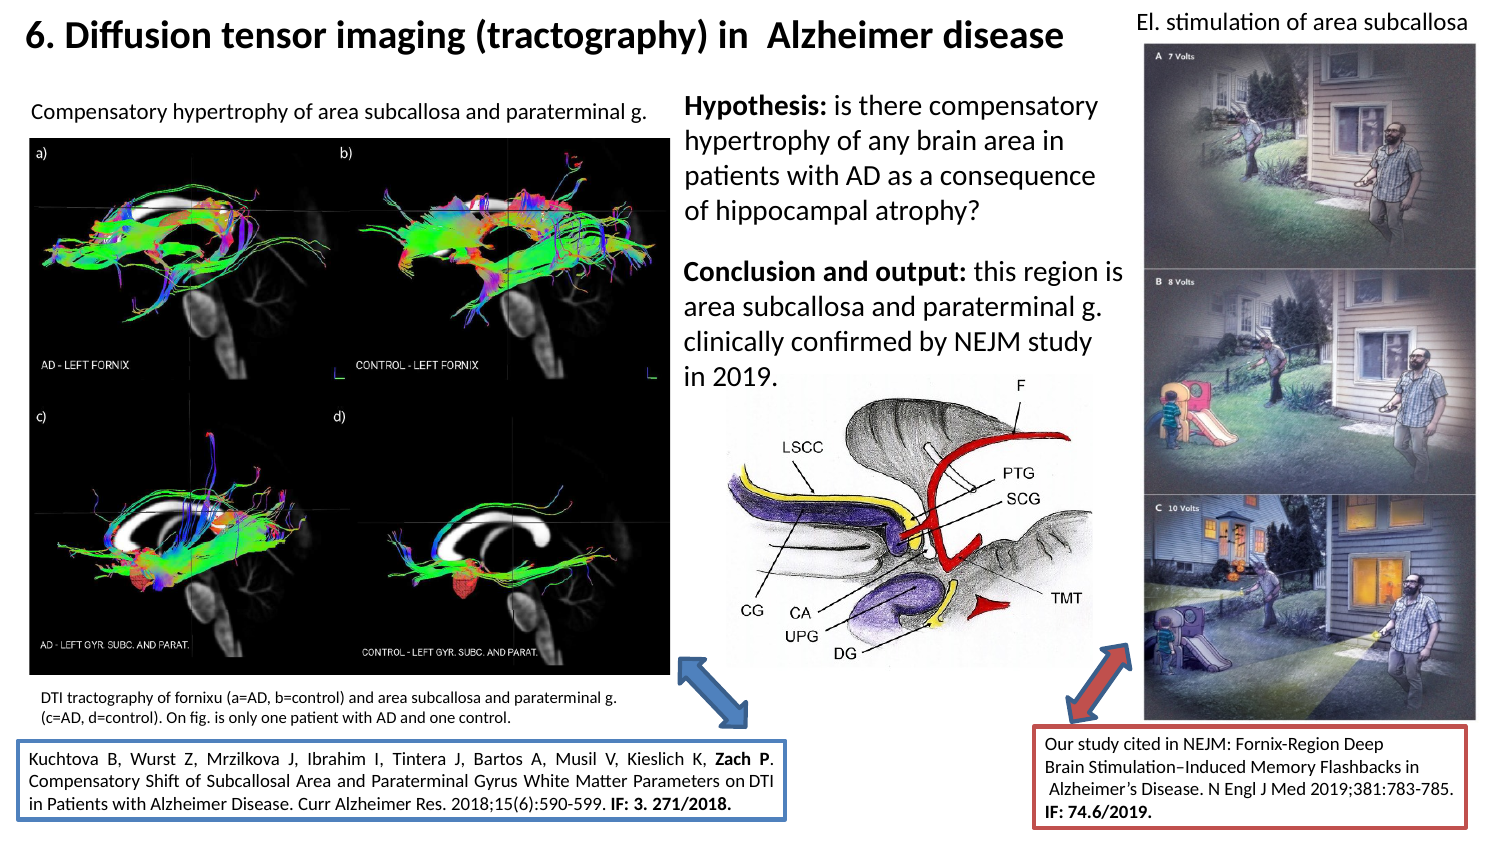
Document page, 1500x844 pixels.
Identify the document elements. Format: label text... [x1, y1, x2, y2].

text_box [1065, 642, 1133, 724]
text_box DTI tractography of fornixu (a=AD, b=control) and area subcallosa and paraterminal g. (c=AD, d=control). On fig. is only one patient with AD and one control. [29, 681, 700, 733]
text_box Hypothesis: is there compensatory hypertrophy of any brain area in patients with AD as a consequence of hippocampal atrophy? [669, 79, 1114, 234]
text_box Conclusion and output: this region is area subcallosa and paraterminal g. clinically confirmed by NEJM study in 2019. [674, 244, 1135, 400]
picture [29, 138, 671, 675]
text_box [677, 656, 749, 730]
picture [726, 374, 1093, 673]
text_box El. stimulation of area subcallosa [1124, 0, 1500, 42]
text_box Our study cited in NEJM: Fornix-Region Deep Brain Stimulation–Induced Memory Flashbacks in Alzheimer’s Disease. N Engl J Med 2019;381:783-785. IF: 74.6/2019. [1032, 724, 1468, 830]
picture [1140, 40, 1479, 723]
text_box Compensatory hypertrophy of area subcallosa and paraterminal g. [19, 91, 666, 130]
text_box Kuchtova B, Wurst Z, Mrzilkova J, Ibrahim I, Tintera J, Bartos A, Musil V, Kieslich K, Zach P. Compensatory Shift of Subcallosal Area and Paraterminal Gyrus White Matter Parameters on DTI in Patients with Alzheimer Disease. Curr Alzheimer Res. 2018;15(6):590-599. IF: 3. 271/2018. [16, 739, 787, 822]
title 6. Diffusion tensor imaging (tractography) in Alzheimer disease [0, 11, 1137, 55]
